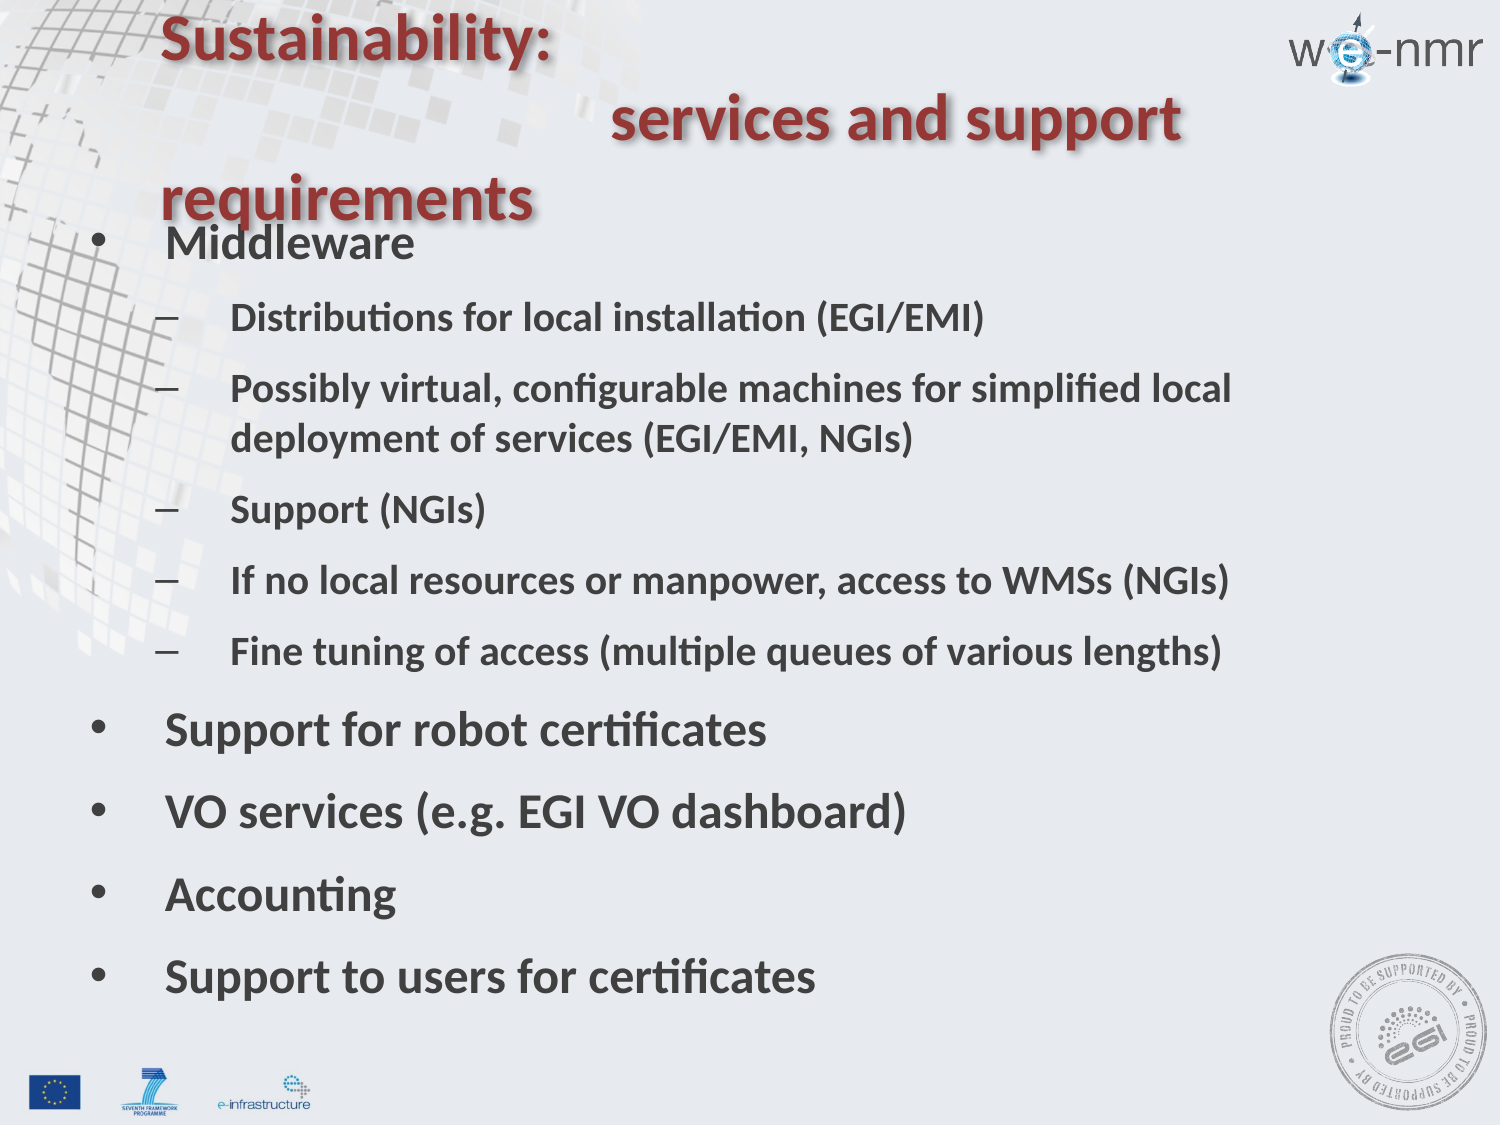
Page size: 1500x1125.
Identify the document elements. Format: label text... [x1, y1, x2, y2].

text_box Middleware Distributions for local installation (EGI/EMI) Possibly virtual, configurable machines for simplified local deployment of services (EGI/EMI, NGIs) Support (NGIs) If no local resources or manpower, access to WMSs (NGIs) Fine tuning of access (multiple queues of various lengths) Support for robot certificates VO services (e.g. EGI VO dashboard) Accounting Support to users for certificates [74, 202, 1425, 985]
picture [1287, 0, 1486, 89]
text_box Sustainability: services and support requirements [145, 37, 1425, 190]
